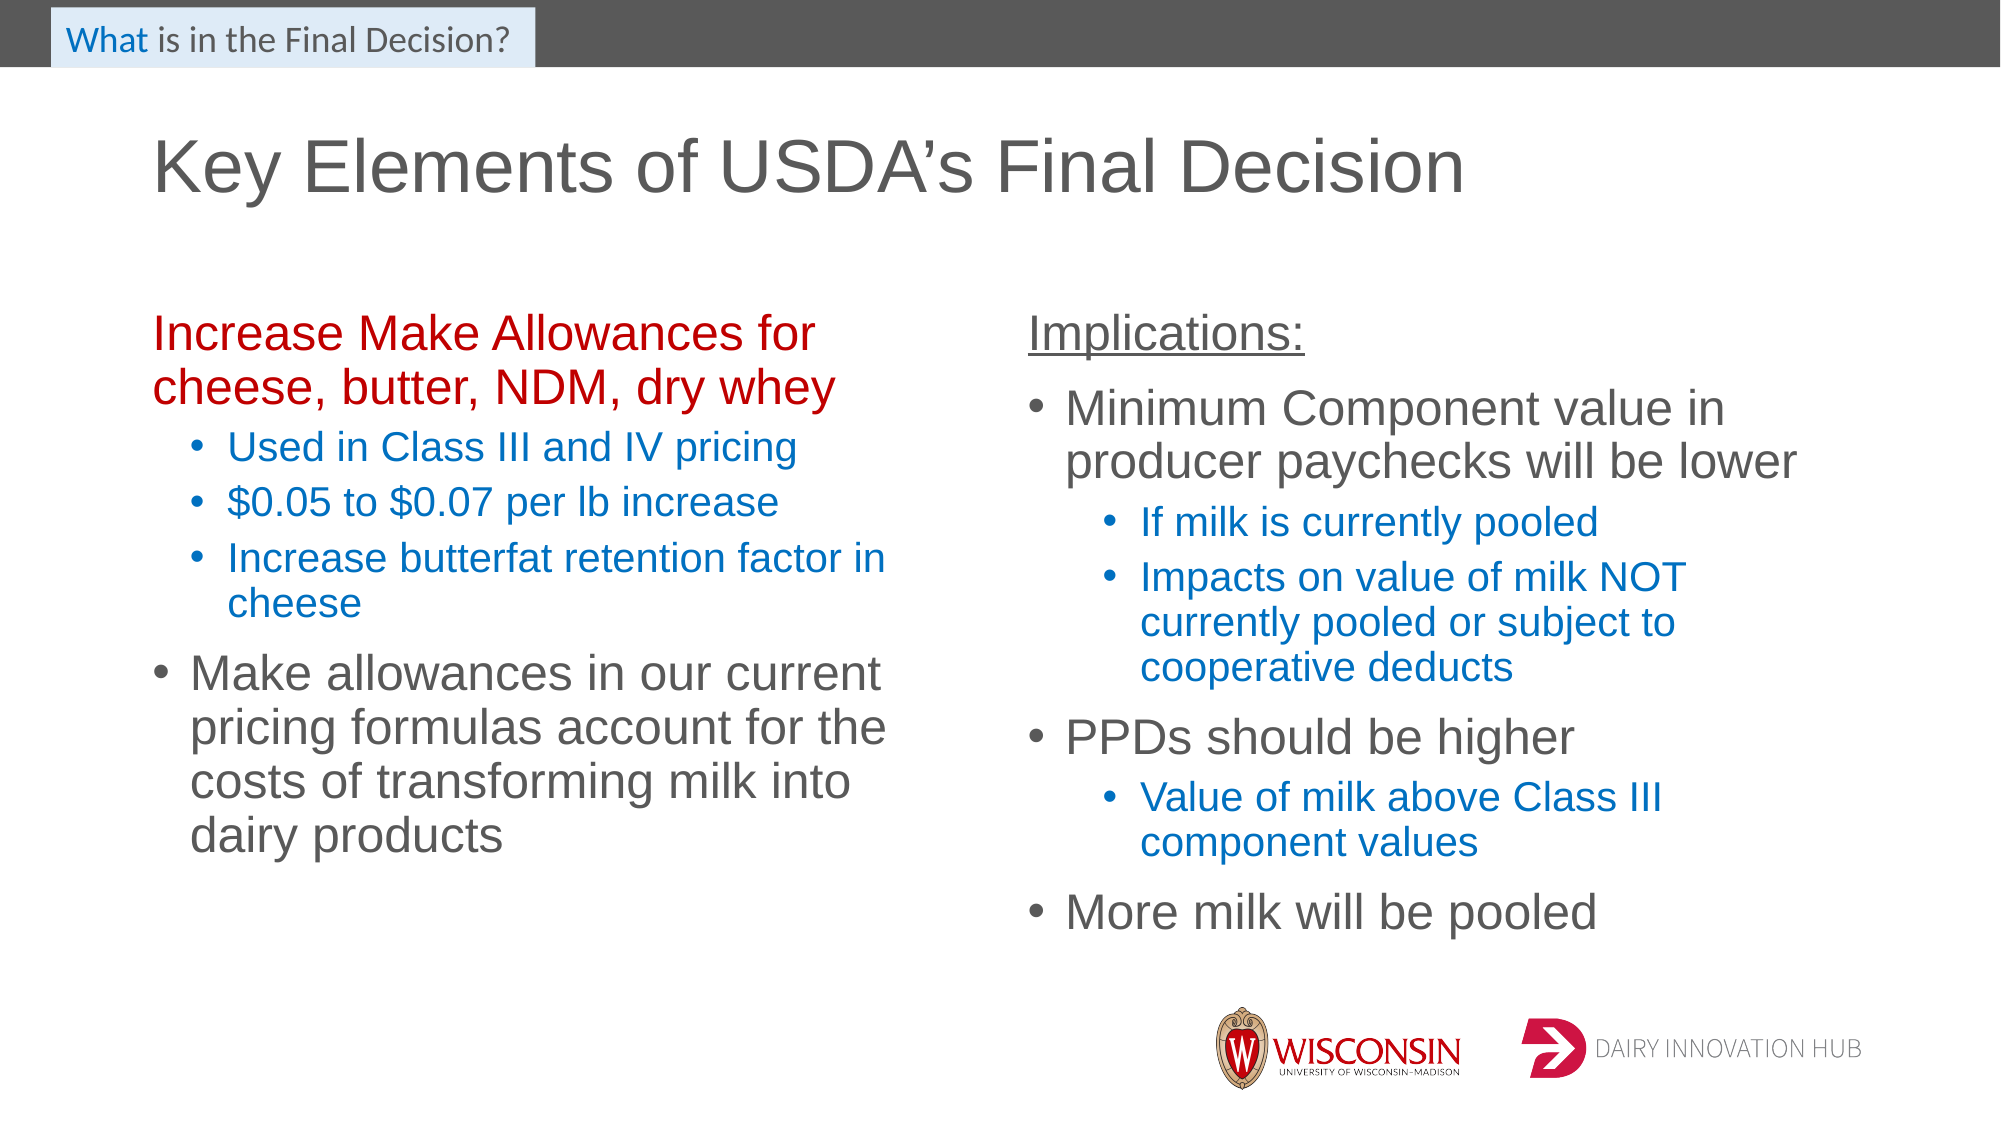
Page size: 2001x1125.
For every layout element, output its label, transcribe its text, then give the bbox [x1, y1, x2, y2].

list Increase Make Allowances for cheese, butter, NDM, dry whey Used in Class III and IV pricing $0.05 to $0.07 per lb increase Increase butterfat retention factor in cheese Make allowances in our current pricing formulas account for the costs of transforming milk into dairy products [137, 299, 988, 1014]
list Implications: Minimum Component value in producer paychecks will be lower If milk is currently pooled Impacts on value of milk NOT currently pooled or subject to cooperative deducts PPDs should be higher Value of milk above Class III component values More milk will be pooled [1012, 299, 1863, 1014]
picture [1521, 1018, 1861, 1078]
title Key Elements of USDA’s Final Decision [137, 59, 1863, 278]
text_box What is in the Final Decision? [51, 7, 536, 68]
picture [1216, 1014, 1461, 1090]
